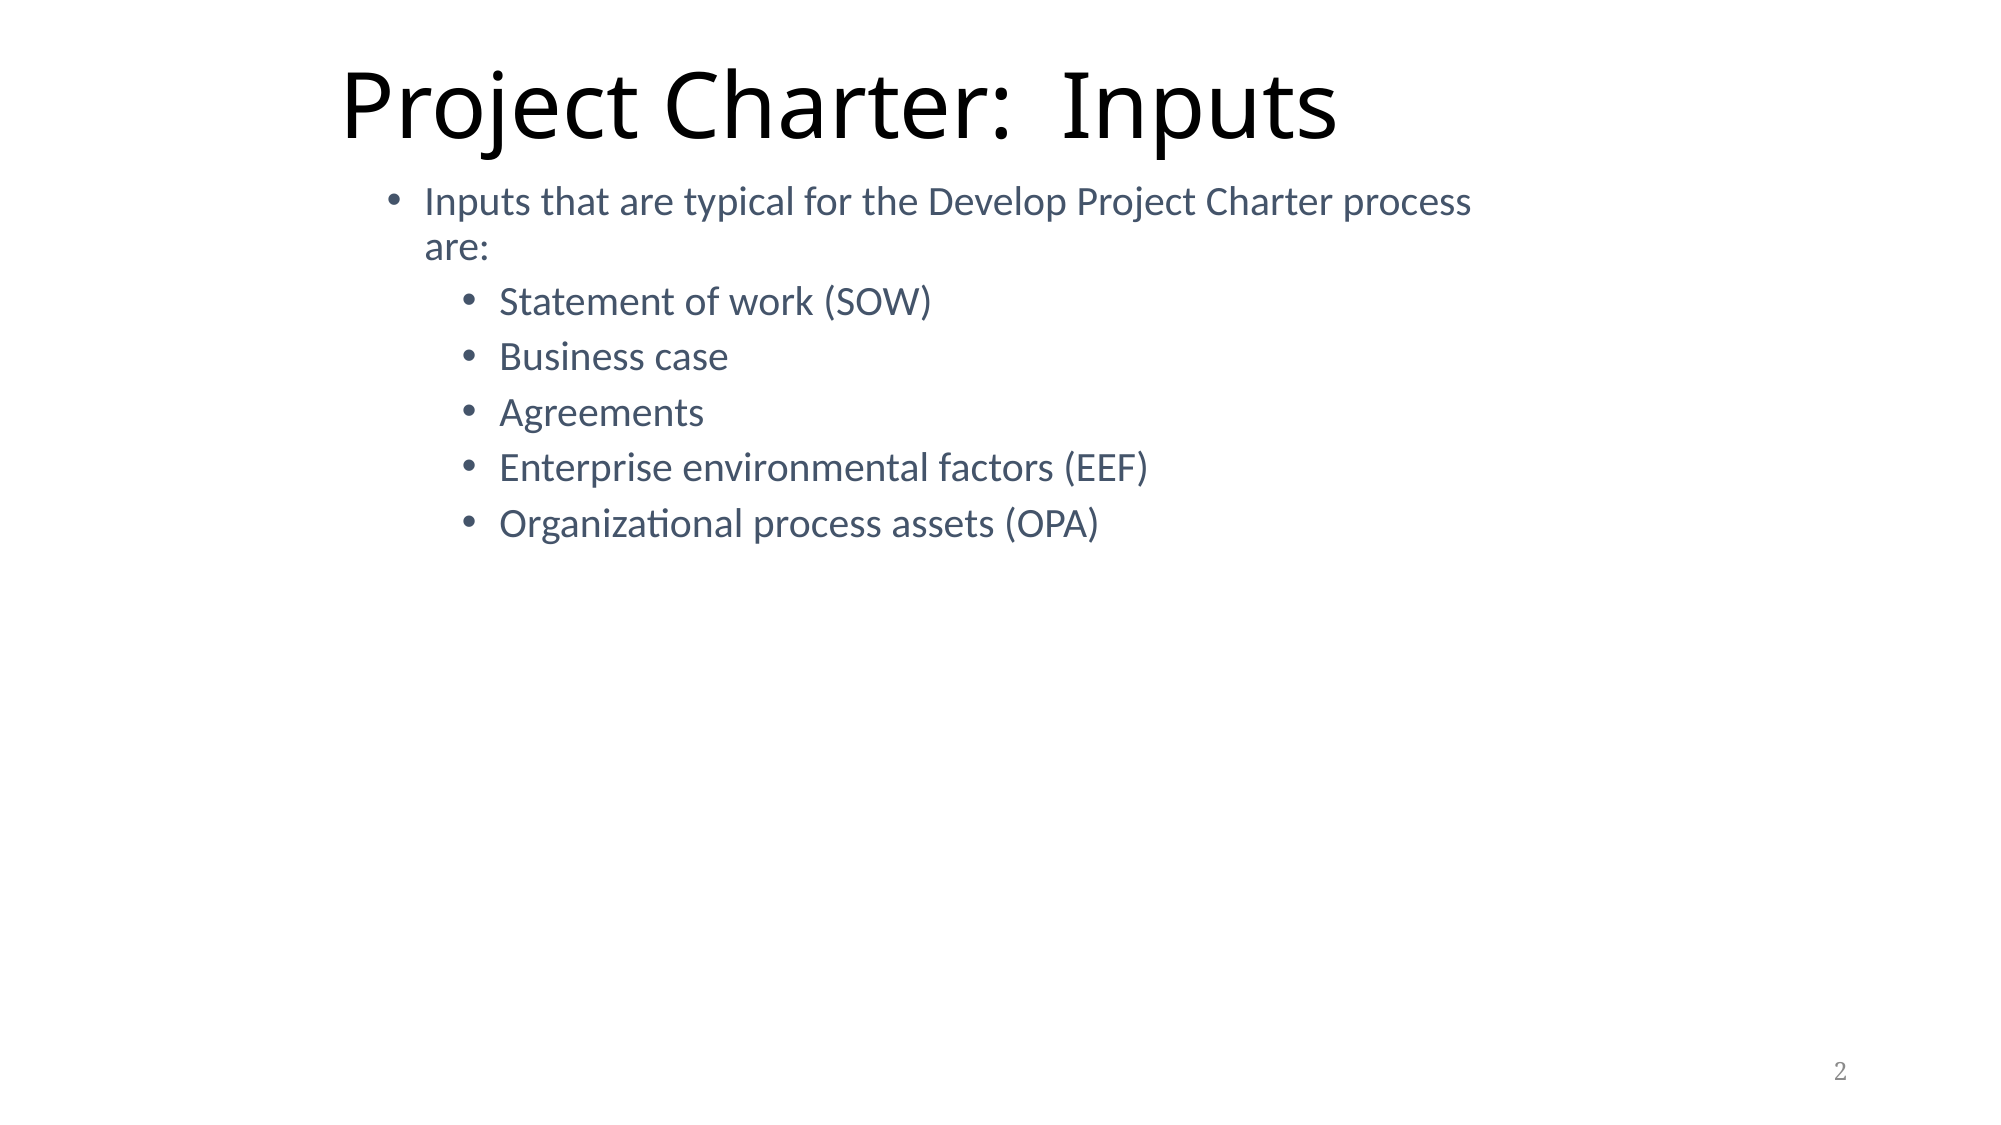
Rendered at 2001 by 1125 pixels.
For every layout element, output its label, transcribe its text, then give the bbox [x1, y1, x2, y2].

title Project Charter: Inputs [324, 45, 1675, 172]
slide_number 2 [1412, 1042, 1863, 1103]
list Inputs that are typical for the Develop Project Charter process are: Statement of work (SOW) Business case Agreements Enterprise environmental factors (EEF) Organizational process assets (OPA) [371, 171, 1549, 915]
